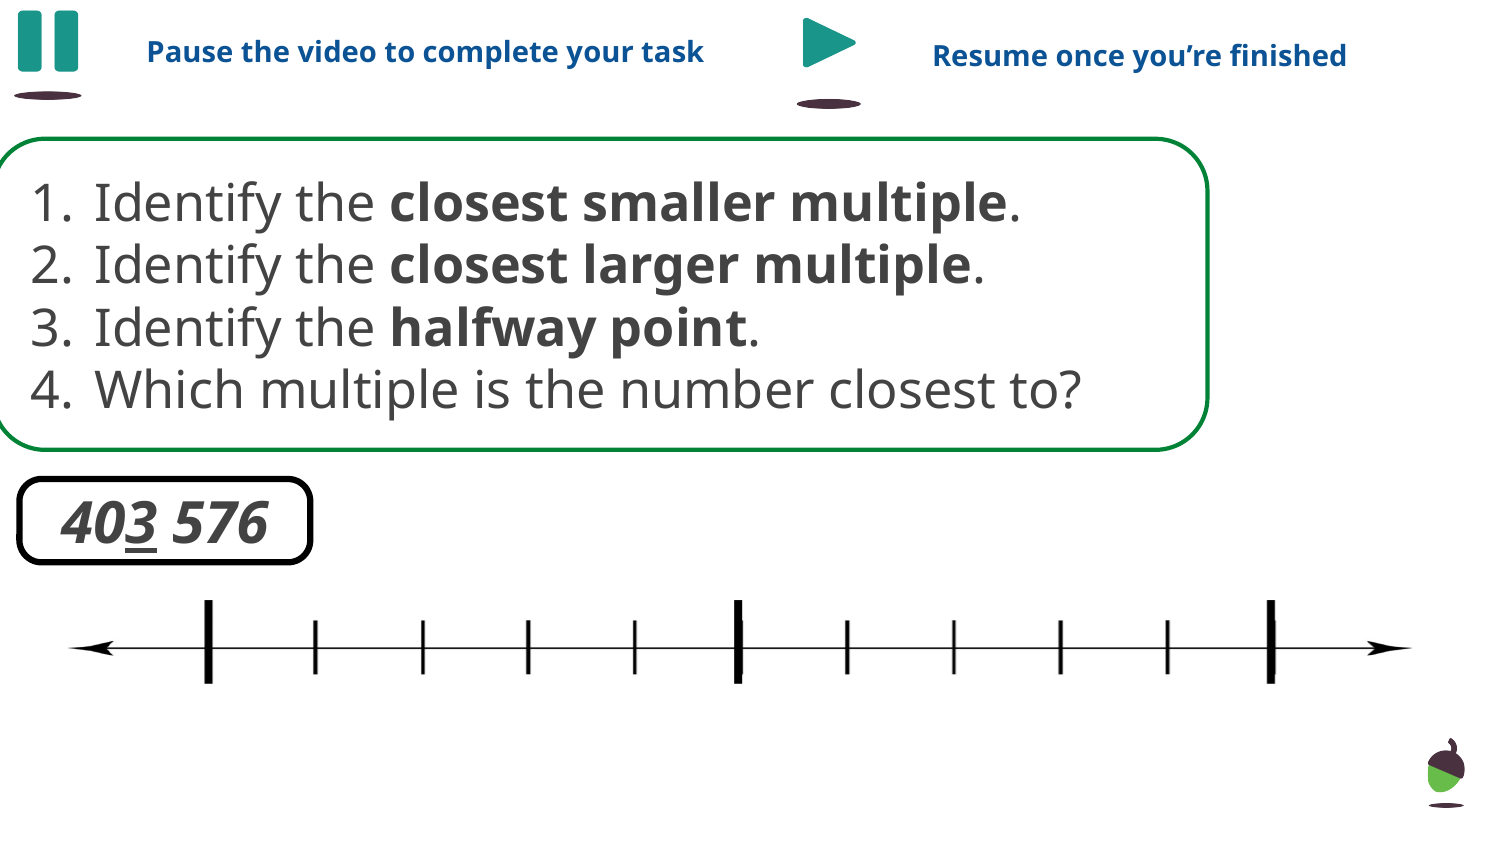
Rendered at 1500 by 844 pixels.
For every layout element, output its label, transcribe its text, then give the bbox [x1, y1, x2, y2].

text_box Pause the video to complete your task [101, 28, 750, 81]
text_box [10, 7, 86, 102]
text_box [790, 11, 866, 110]
picture [8, 478, 1465, 808]
text_box Resume once you’re finished [870, 32, 1453, 85]
text_box Identify the closest smaller multiple. Identify the closest larger multiple. Identify the halfway point. Which multiple is the number closest to? [0, 138, 1208, 450]
